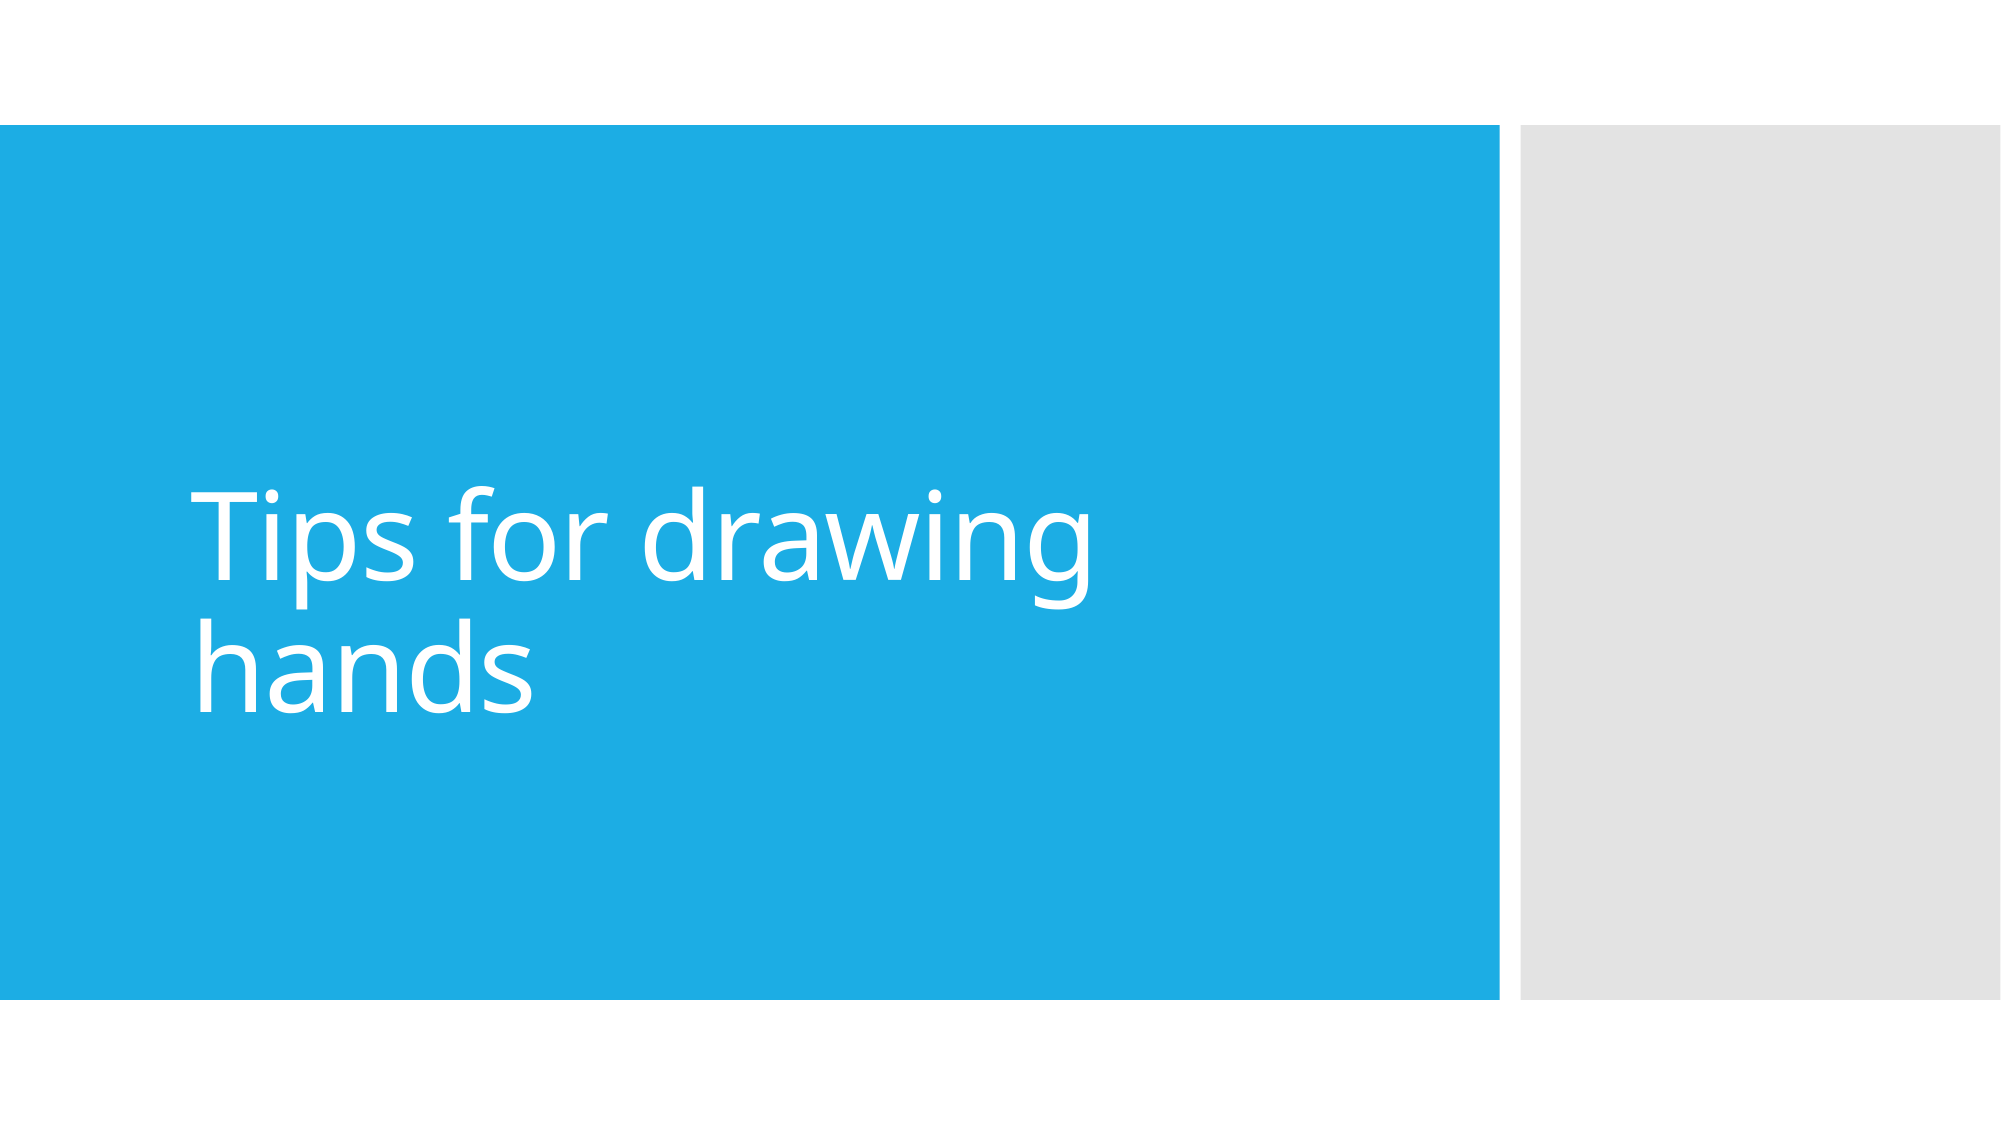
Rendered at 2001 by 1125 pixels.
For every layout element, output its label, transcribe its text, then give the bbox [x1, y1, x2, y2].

title Tips for drawing hands [175, 213, 1376, 747]
